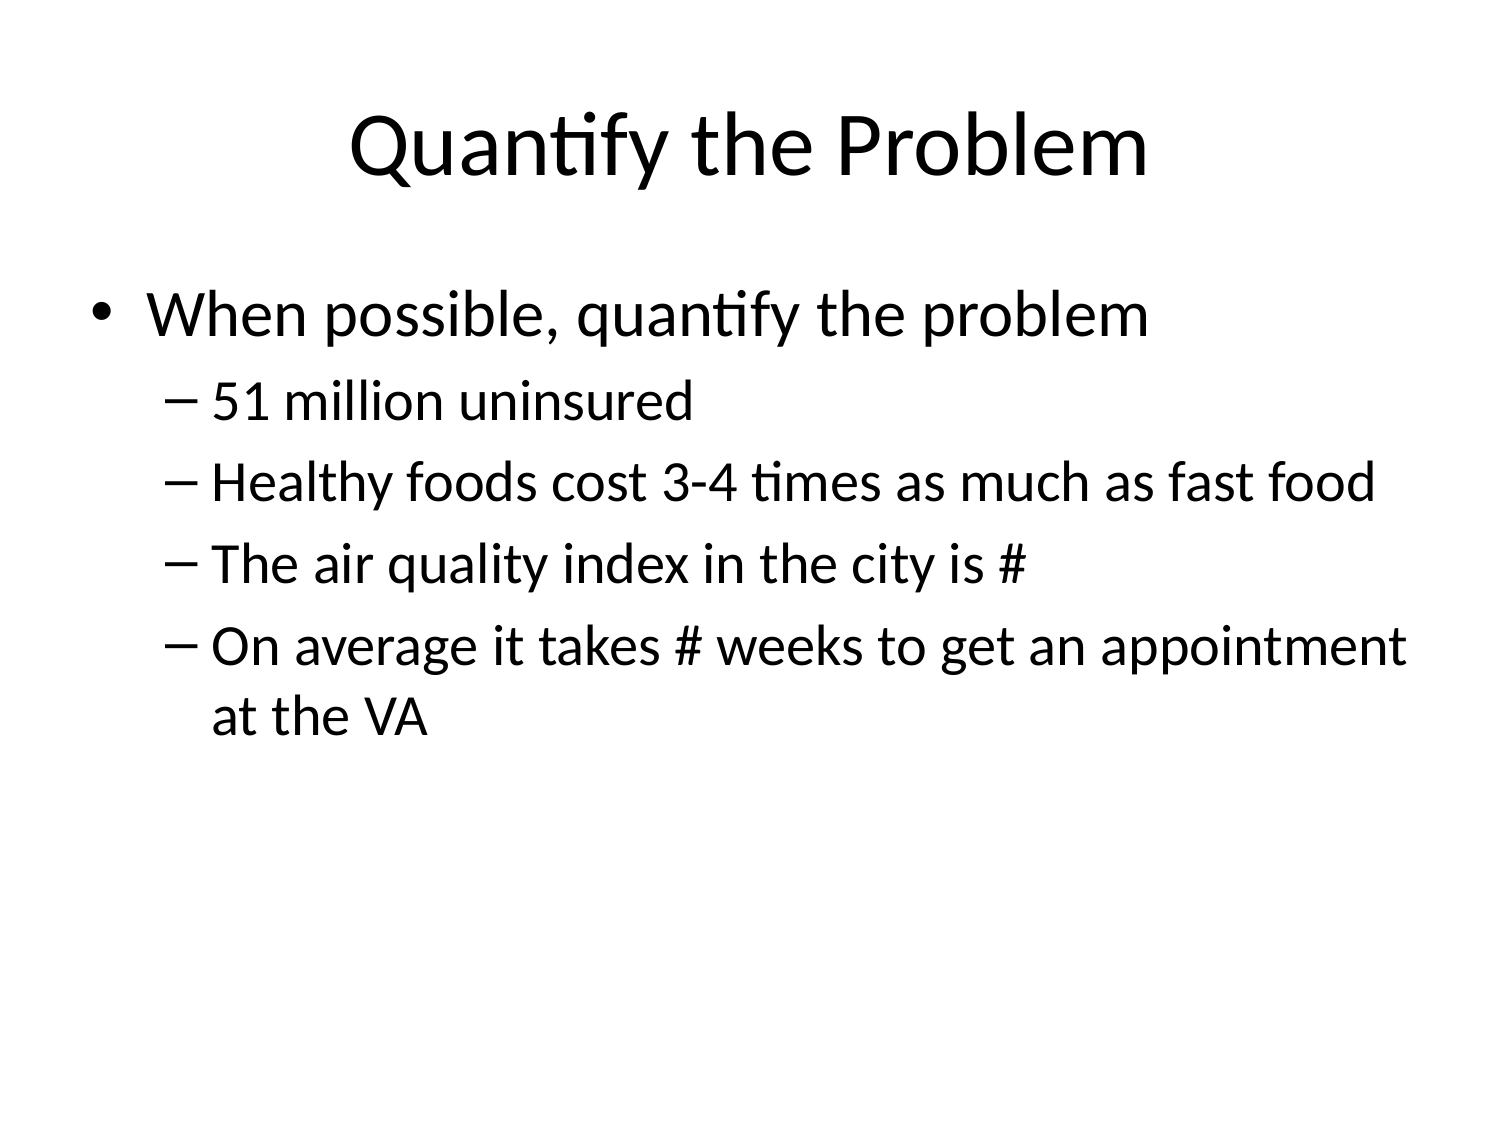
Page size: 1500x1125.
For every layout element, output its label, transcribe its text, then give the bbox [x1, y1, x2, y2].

title Quantify the Problem [75, 45, 1425, 233]
list When possible, quantify the problem 51 million uninsured Healthy foods cost 3-4 times as much as fast food The air quality index in the city is # On average it takes # weeks to get an appointment at the VA [75, 262, 1425, 1005]
